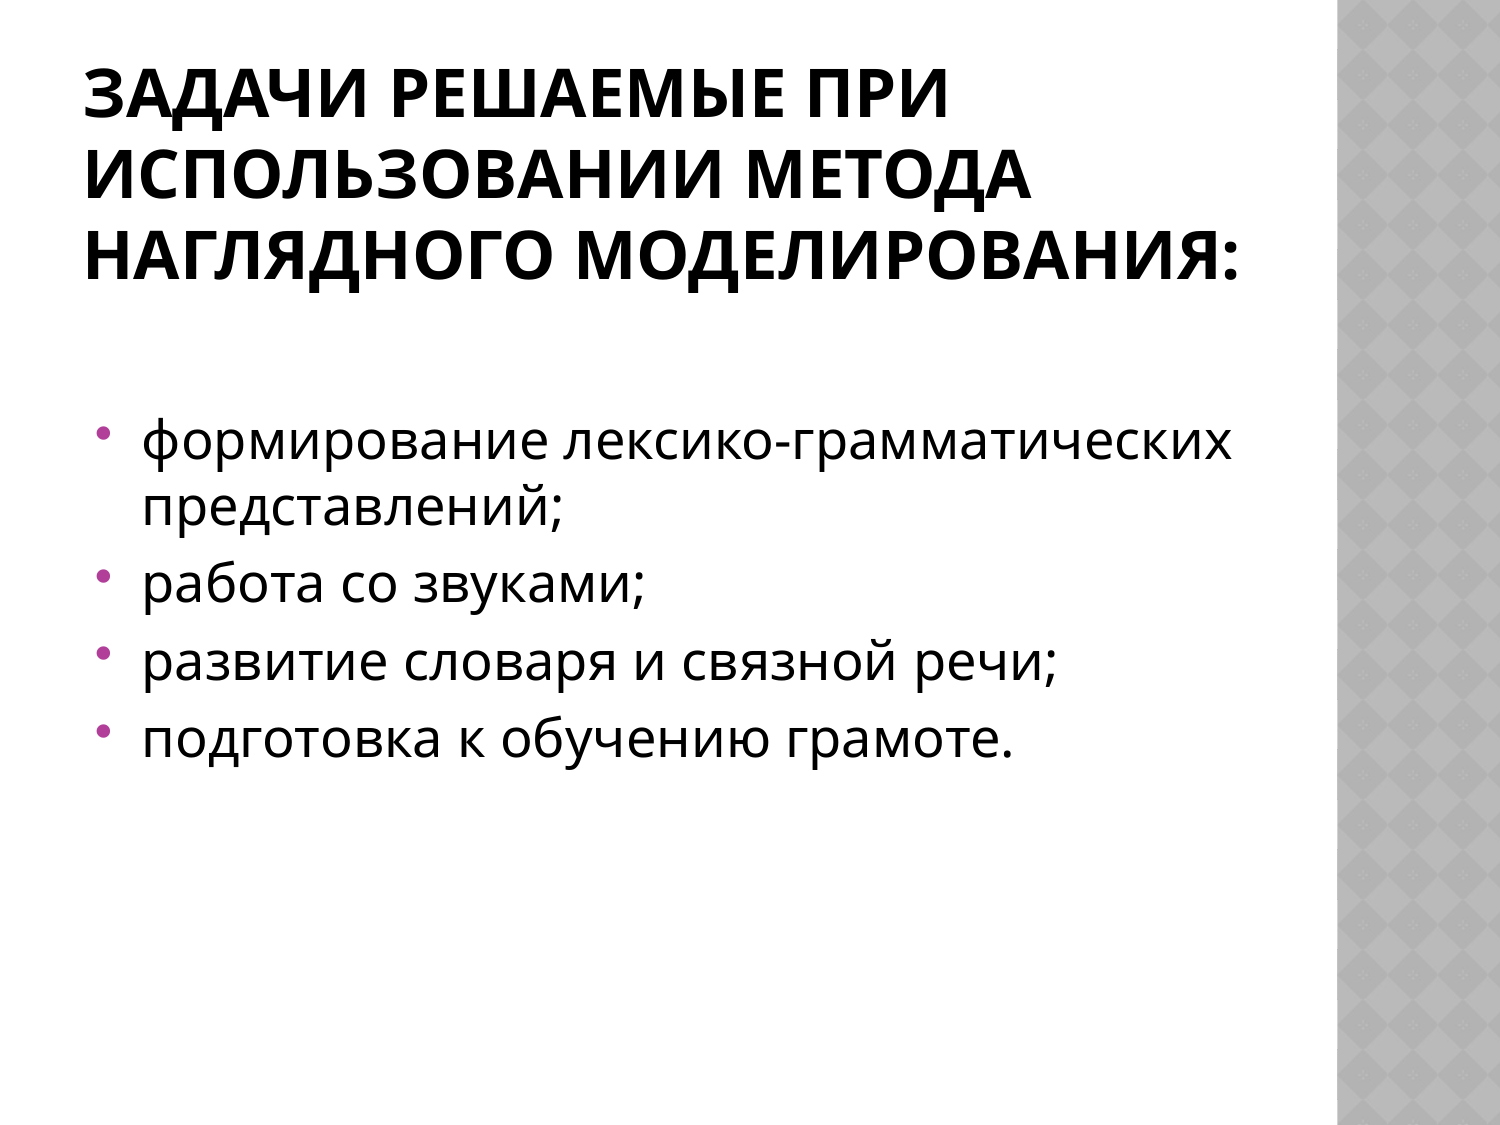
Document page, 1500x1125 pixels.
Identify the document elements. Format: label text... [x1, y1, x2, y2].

title Задачи решаемые при использовании метода наглядного моделирования: [75, 45, 1425, 293]
list формирование лексико-грамматических представлений; работа со звуками; развитие словаря и связной речи; подготовка к обучению грамоте. [82, 398, 1425, 1020]
